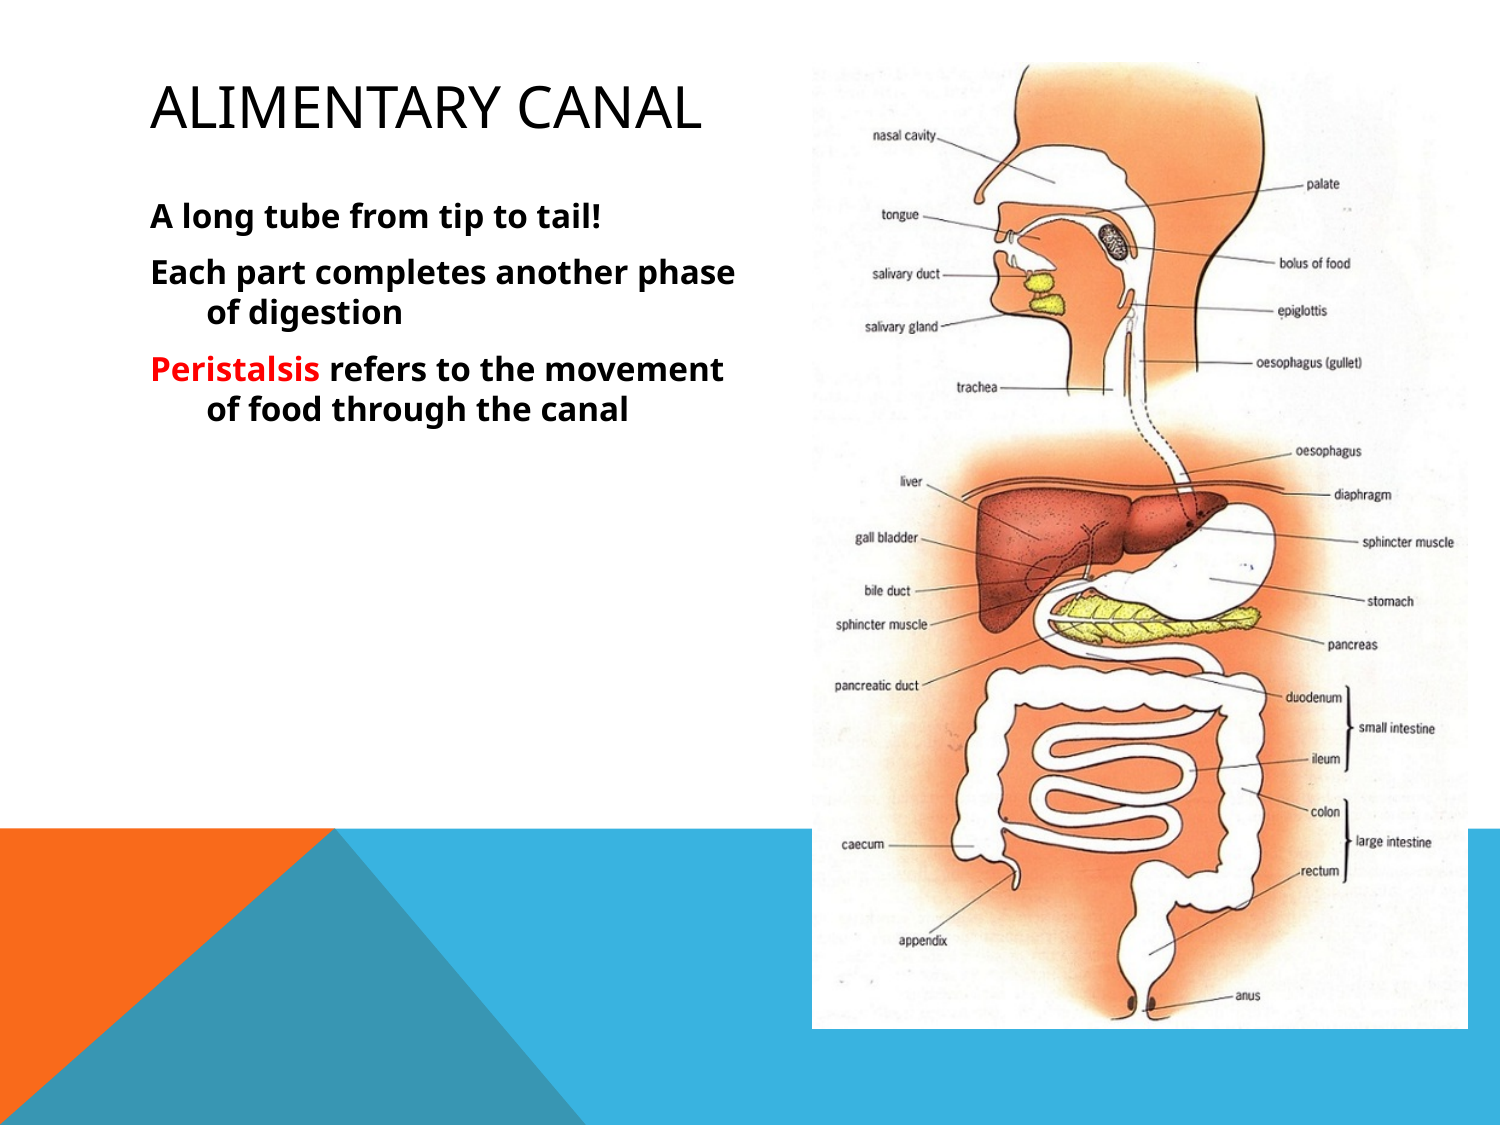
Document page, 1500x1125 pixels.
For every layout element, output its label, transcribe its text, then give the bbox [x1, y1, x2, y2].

list A long tube from tip to tail! Each part completes another phase of digestion Peristalsis refers to the movement of food through the canal [135, 187, 775, 768]
picture [812, 62, 1469, 1029]
title Alimentary canal [135, 60, 813, 150]
